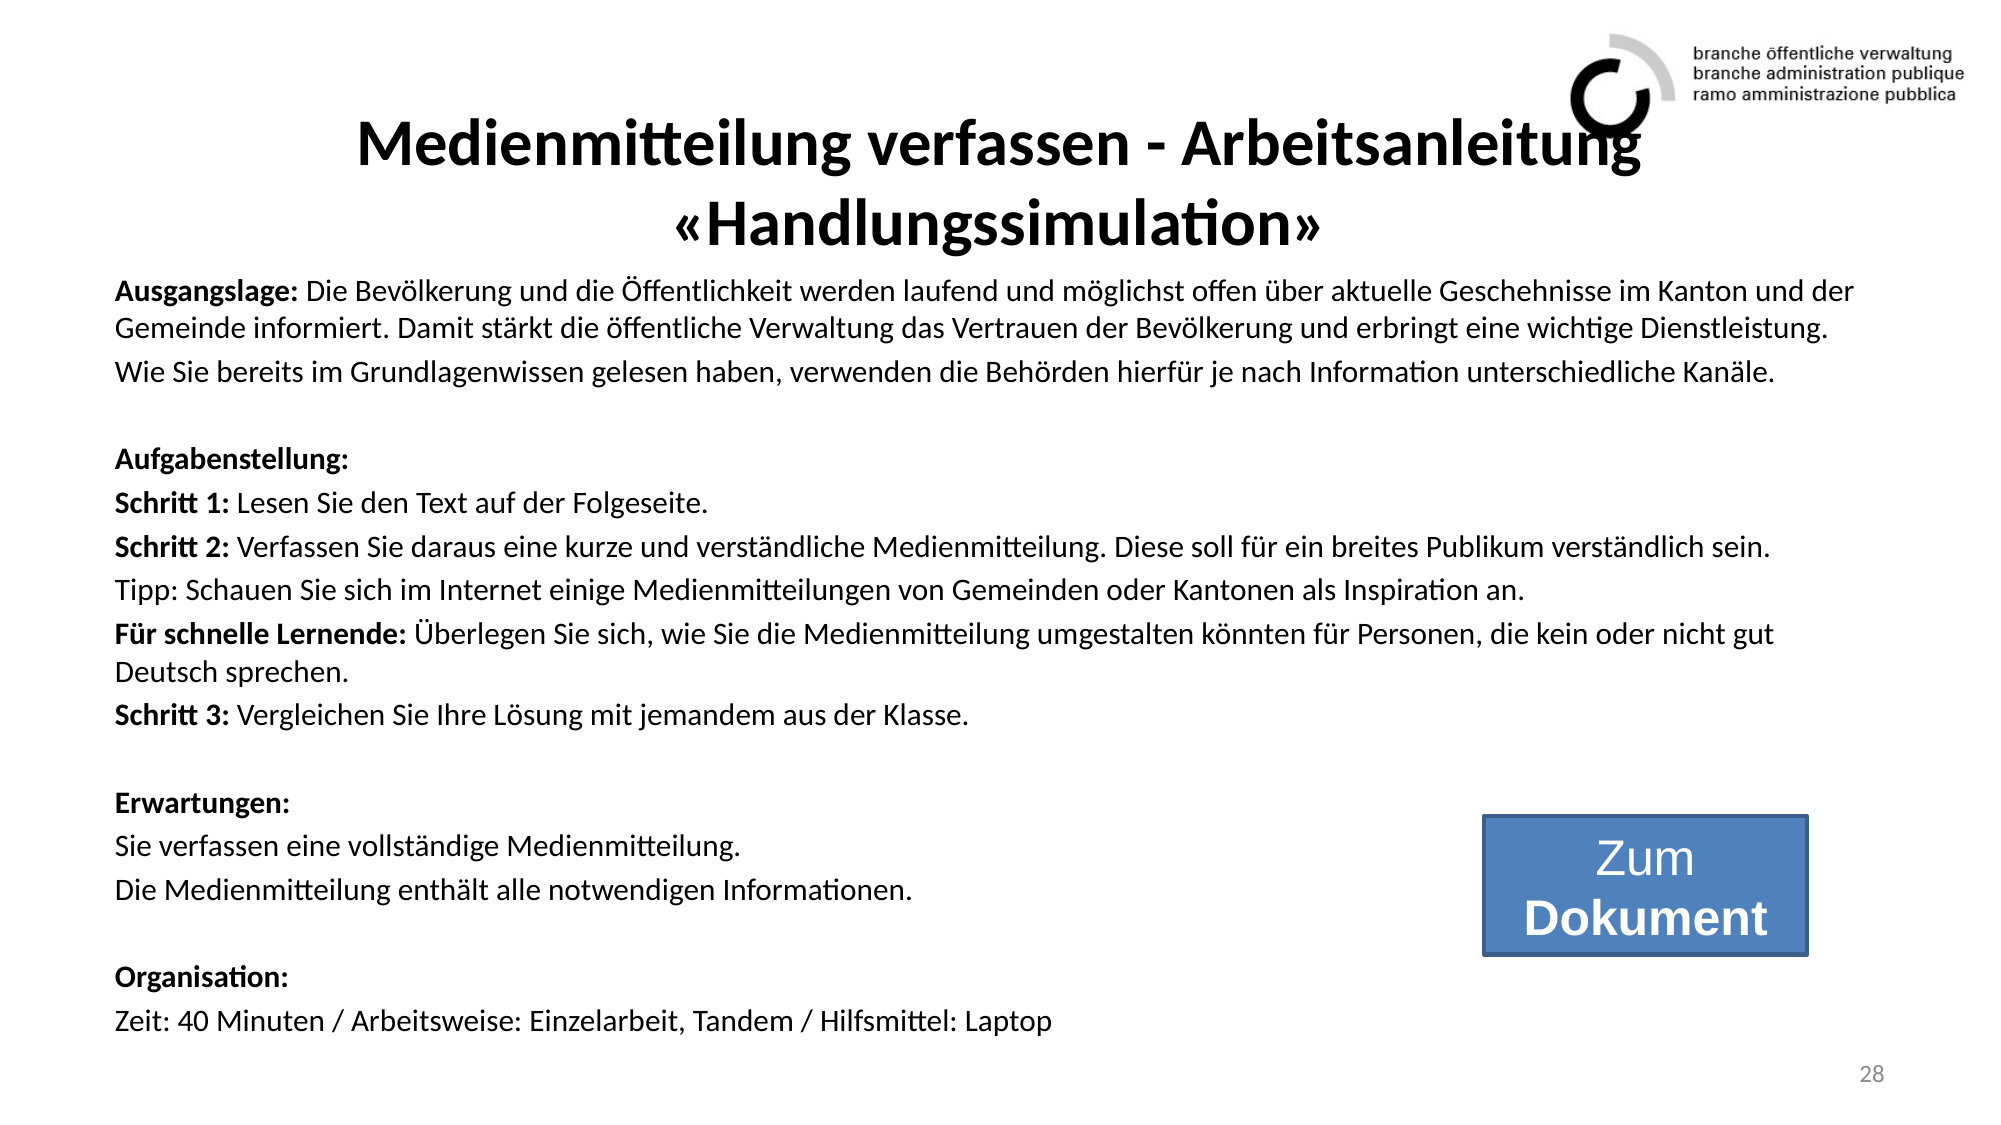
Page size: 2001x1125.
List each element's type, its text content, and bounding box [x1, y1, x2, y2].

title Medienmitteilung verfassen - Arbeitsanleitung «Handlungssimulation» [99, 125, 1900, 233]
picture [1566, 28, 1975, 147]
text_box Zum Dokument [1482, 814, 1809, 957]
slide_number 28 [1433, 1042, 1900, 1103]
list Ausgangslage: Die Bevölkerung und die Öffentlichkeit werden laufend und möglichst offen über aktuelle Geschehnisse im Kanton und der Gemeinde informiert. Damit stärkt die öffentliche Verwaltung das Vertrauen der Bevölkerung und erbringt eine wichtige Dienstleistung. Wie Sie bereits im Grundlagenwissen gelesen haben, verwenden die Behörden hierfür je nach Information unterschiedliche Kanäle. Aufgabenstellung: Schritt 1: Lesen Sie den Text auf der Folgeseite. Schritt 2: Verfassen Sie daraus eine kurze und verständliche Medienmitteilung. Diese soll für ein breites Publikum verständlich sein. Tipp: Schauen Sie sich im Internet einige Medienmitteilungen von Gemeinden oder Kantonen als Inspiration an. Für schnelle Lernende: Überlegen Sie sich, wie Sie die Medienmitteilung umgestalten könnten für Personen, die kein oder nicht gut Deutsch sprechen. Schritt 3: Vergleichen Sie Ihre Lösung mit jemandem aus der Klasse. Erwartungen: Sie verfassen eine vollständige Medienmitteilung. Die Medienmitteilung enthält alle notwendigen Informationen. Organisation: Zeit: 40 Minuten / Arbeitsweise: Einzelarbeit, Tandem / Hilfsmittel: Laptop [99, 262, 1900, 1005]
